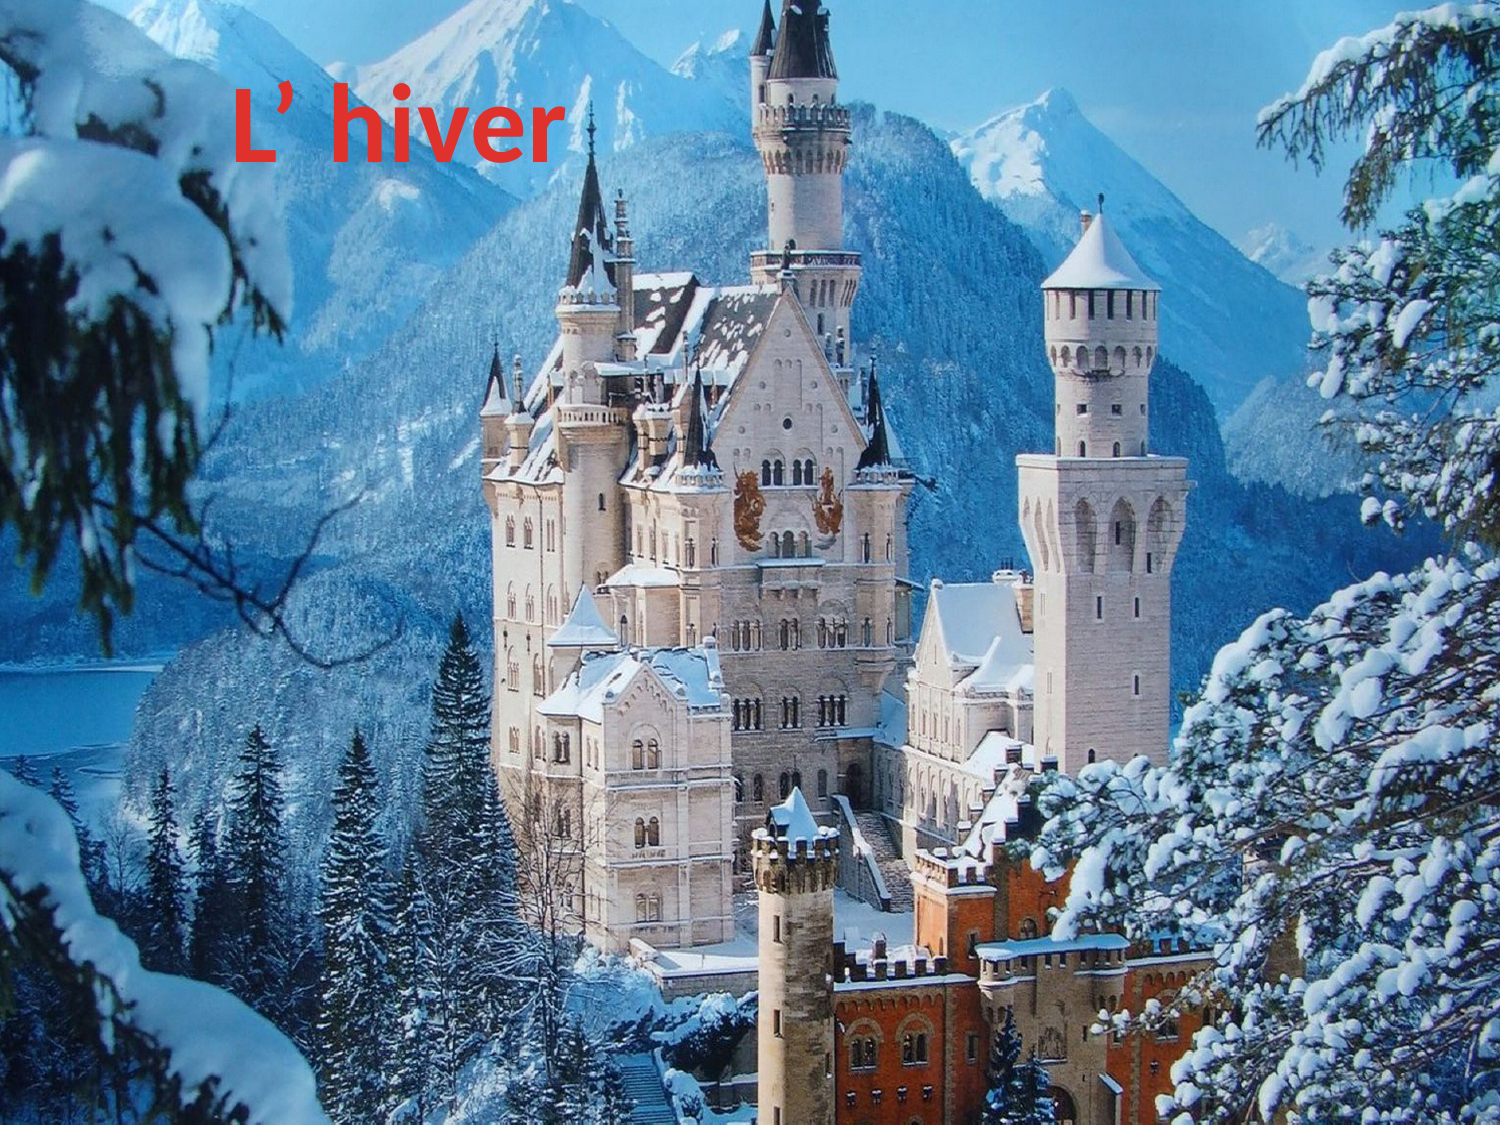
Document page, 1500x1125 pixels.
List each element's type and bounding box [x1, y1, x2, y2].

list [0, 0, 1500, 1125]
